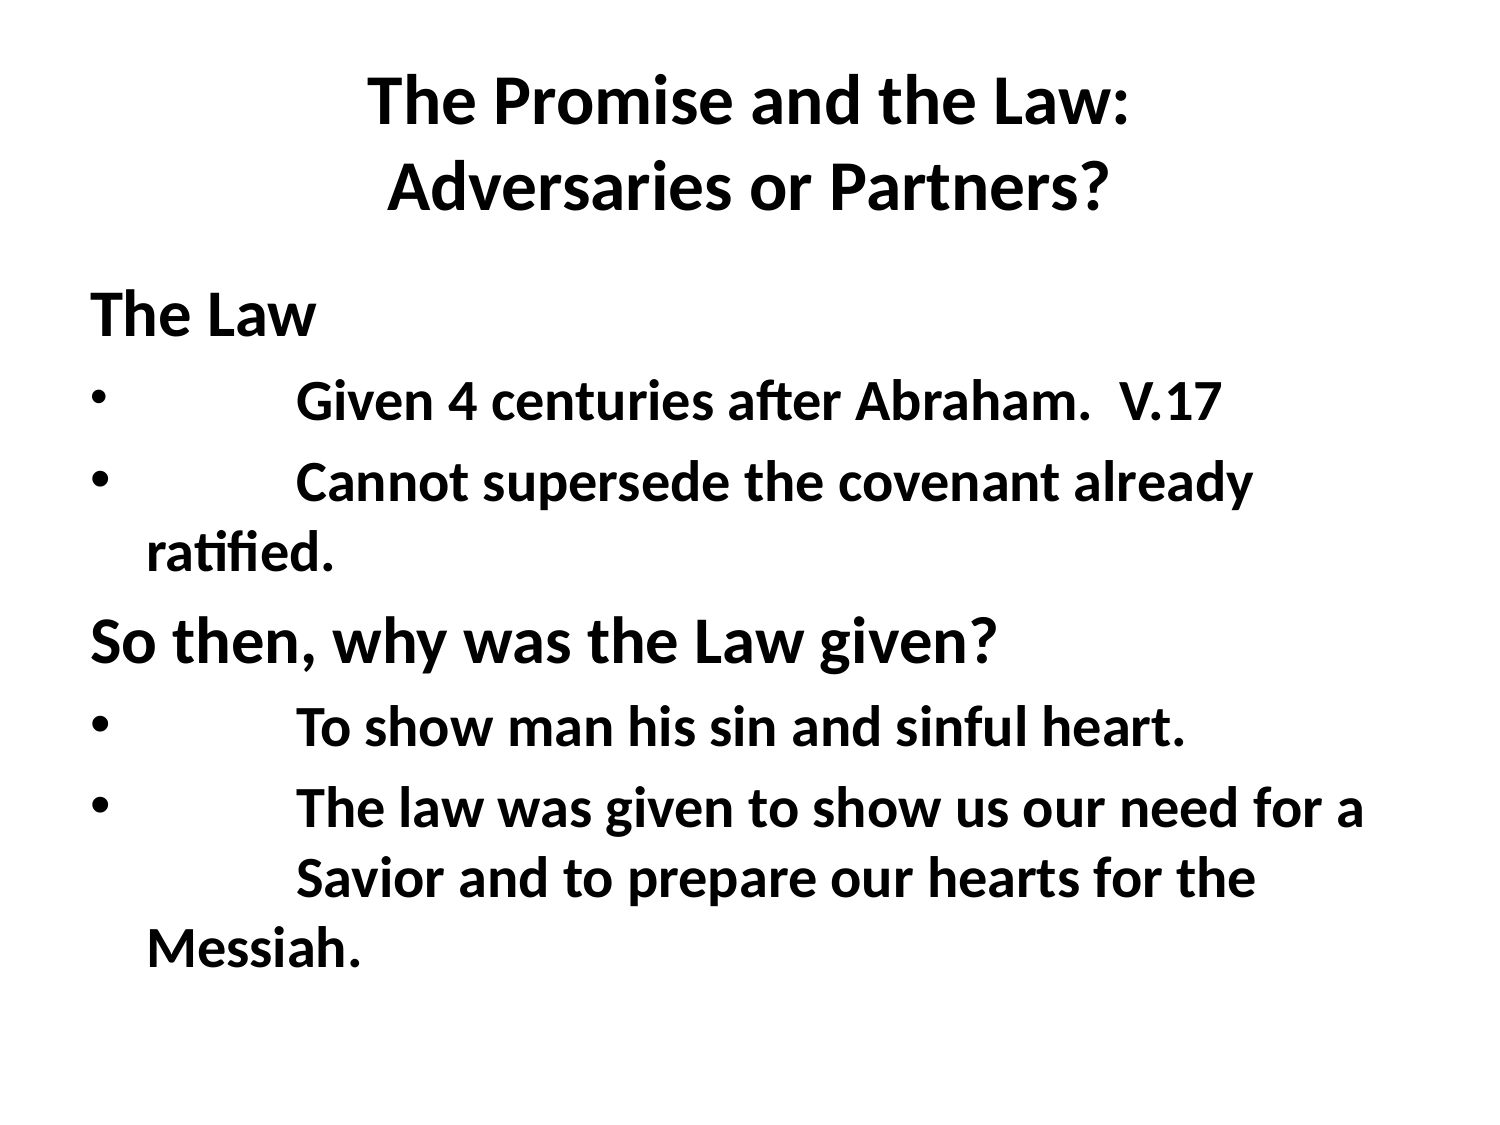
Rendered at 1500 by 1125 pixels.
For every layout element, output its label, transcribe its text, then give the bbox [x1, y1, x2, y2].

title The Promise and the Law: Adversaries or Partners? [75, 45, 1425, 233]
list The Law Given 4 centuries after Abraham. V.17 Cannot supersede the covenant already ratified. So then, why was the Law given? To show man his sin and sinful heart. The law was given to show us our need for a Savior and to prepare our hearts for the Messiah. [75, 262, 1425, 1068]
